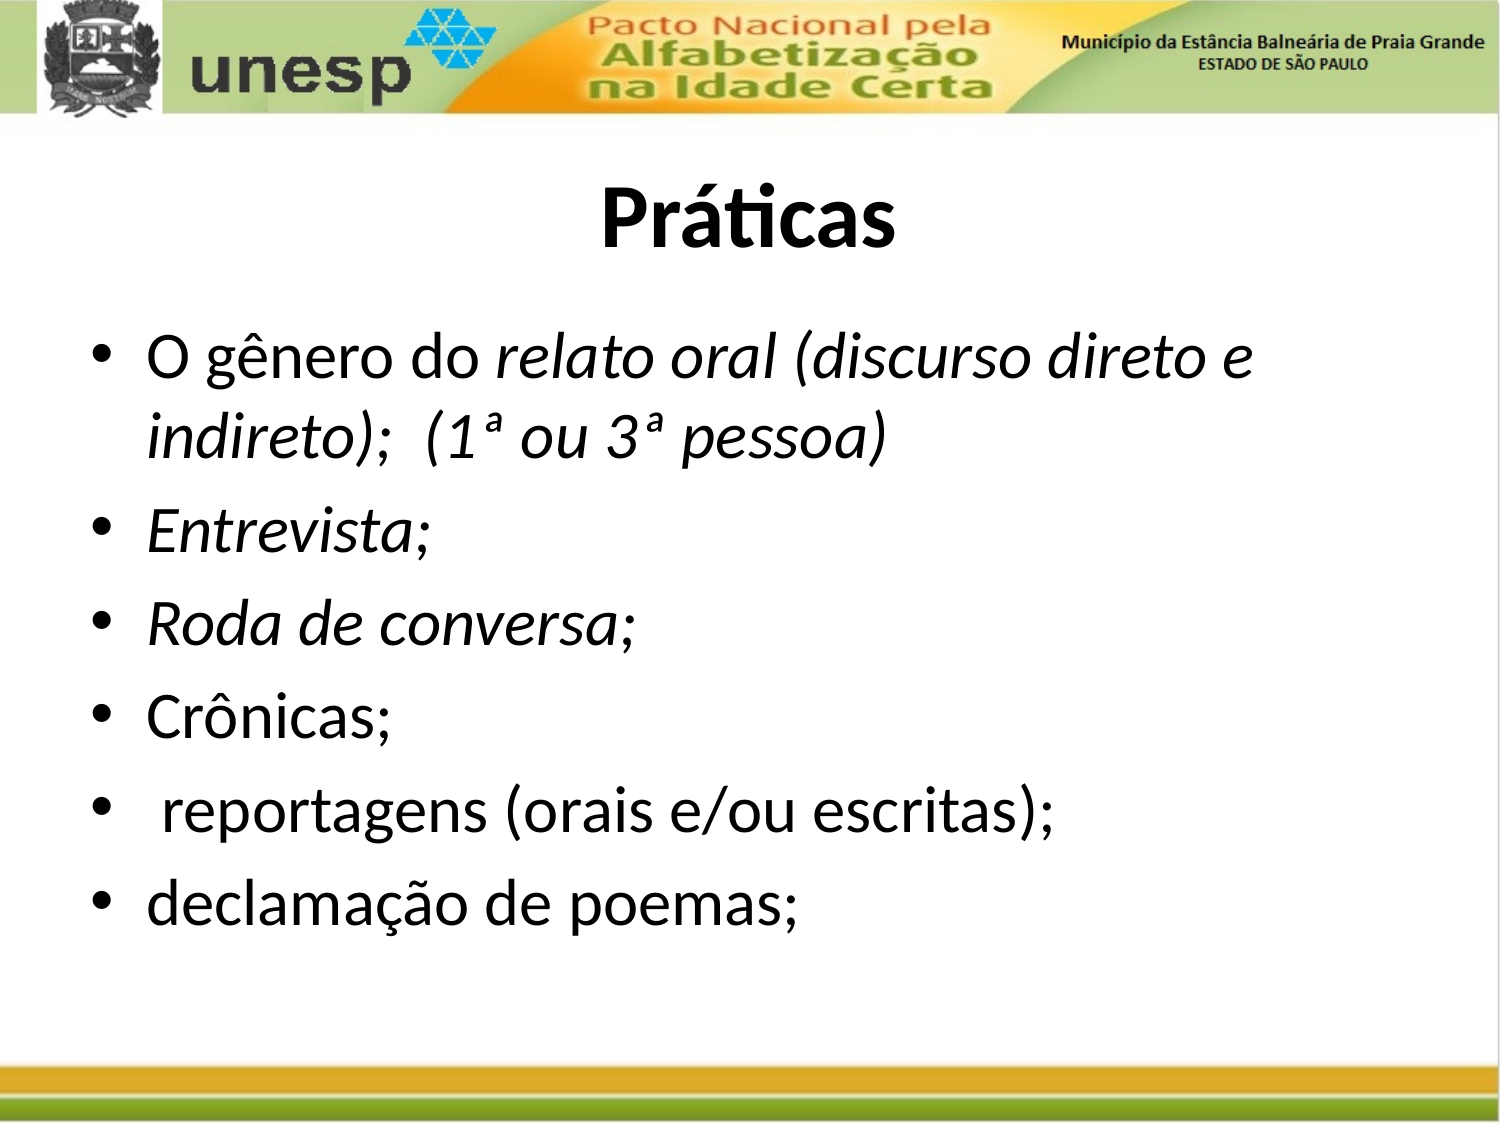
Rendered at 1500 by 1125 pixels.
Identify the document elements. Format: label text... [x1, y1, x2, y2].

picture [0, 0, 1500, 1125]
title Práticas [74, 117, 1424, 305]
list O gênero do relato oral (discurso direto e indireto); (1ª ou 3ª pessoa) Entrevista; Roda de conversa; Crônicas; reportagens (orais e/ou escritas); declamação de poemas; [75, 210, 1425, 1005]
